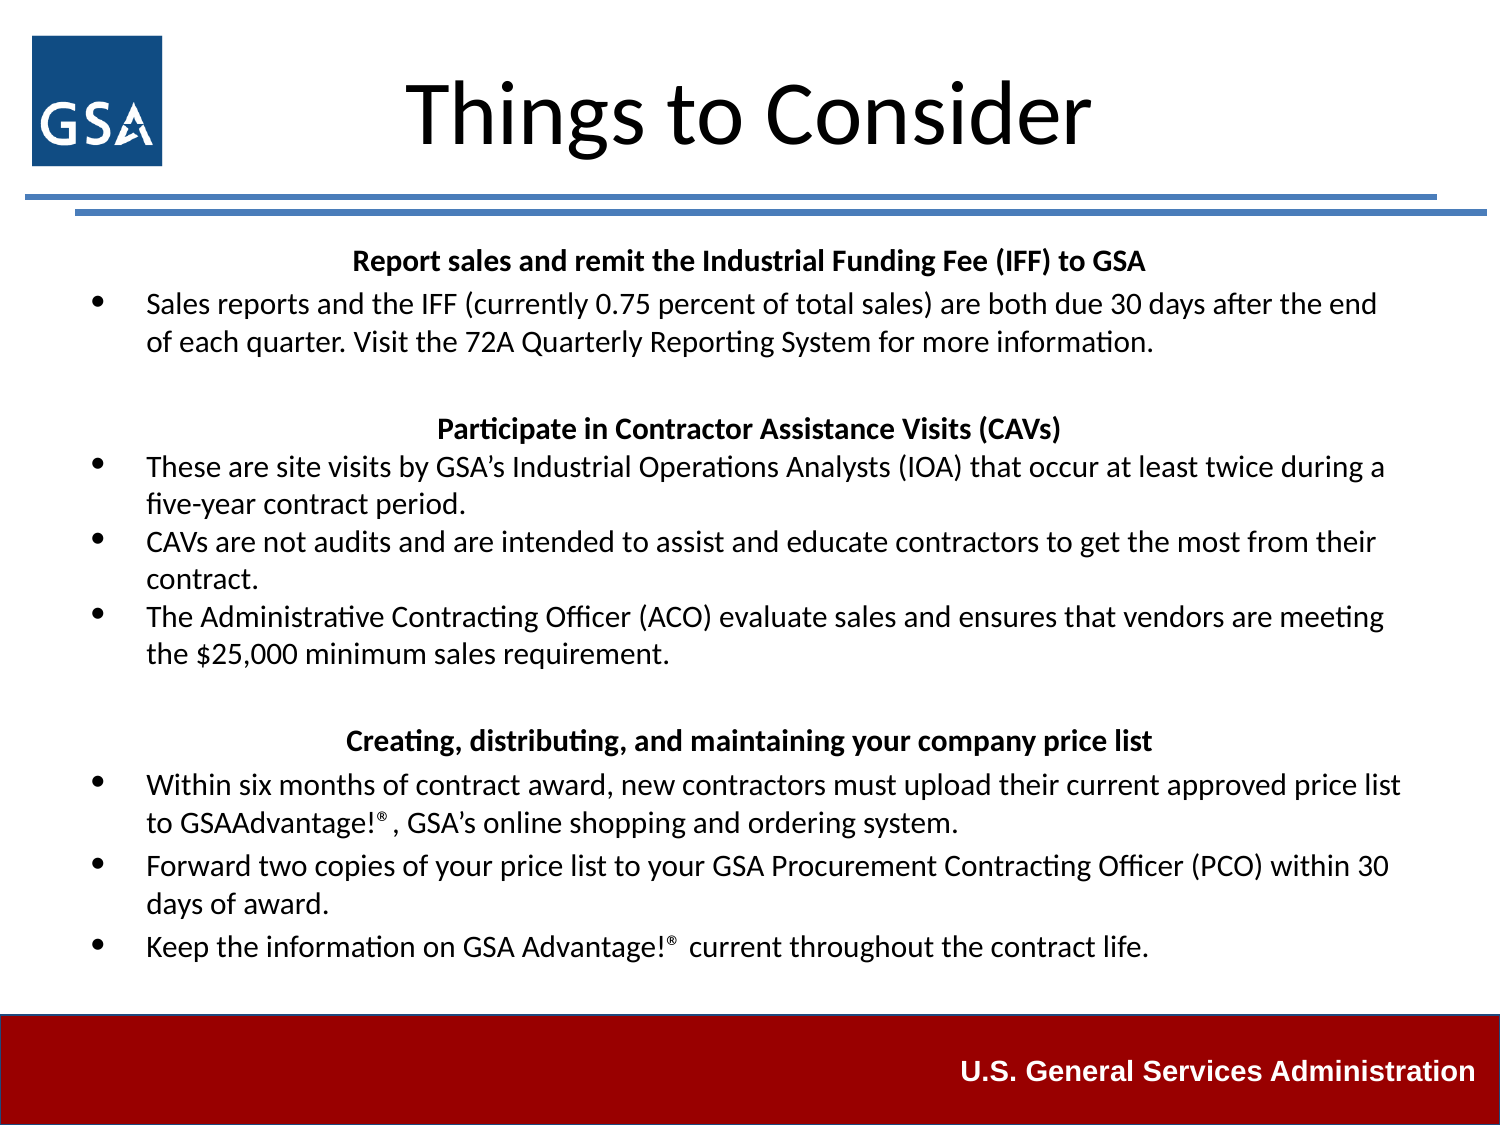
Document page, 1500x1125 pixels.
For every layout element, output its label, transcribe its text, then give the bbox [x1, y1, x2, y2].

picture [0, 0, 196, 200]
list Report sales and remit the Industrial Funding Fee (IFF) to GSA Sales reports and the IFF (currently 0.75 percent of total sales) are both due 30 days after the end of each quarter. Visit the 72A Quarterly Reporting System for more information. Participate in Contractor Assistance Visits (CAVs) These are site visits by GSA’s Industrial Operations Analysts (IOA) that occur at least twice during a five-year contract period. CAVs are not audits and are intended to assist and educate contractors to get the most from their contract. The Administrative Contracting Officer (ACO) evaluate sales and ensures that vendors are meeting the $25,000 minimum sales requirement. Creating, distributing, and maintaining your company price list Within six months of contract award, new contractors must upload their current approved price list to GSAAdvantage!®, GSA’s online shopping and ordering system. Forward two copies of your price list to your GSA Procurement Contracting Officer (PCO) within 30 days of award. Keep the information on GSA Advantage!® current throughout the contract life. [75, 232, 1425, 976]
title Things to Consider [75, 45, 1425, 232]
